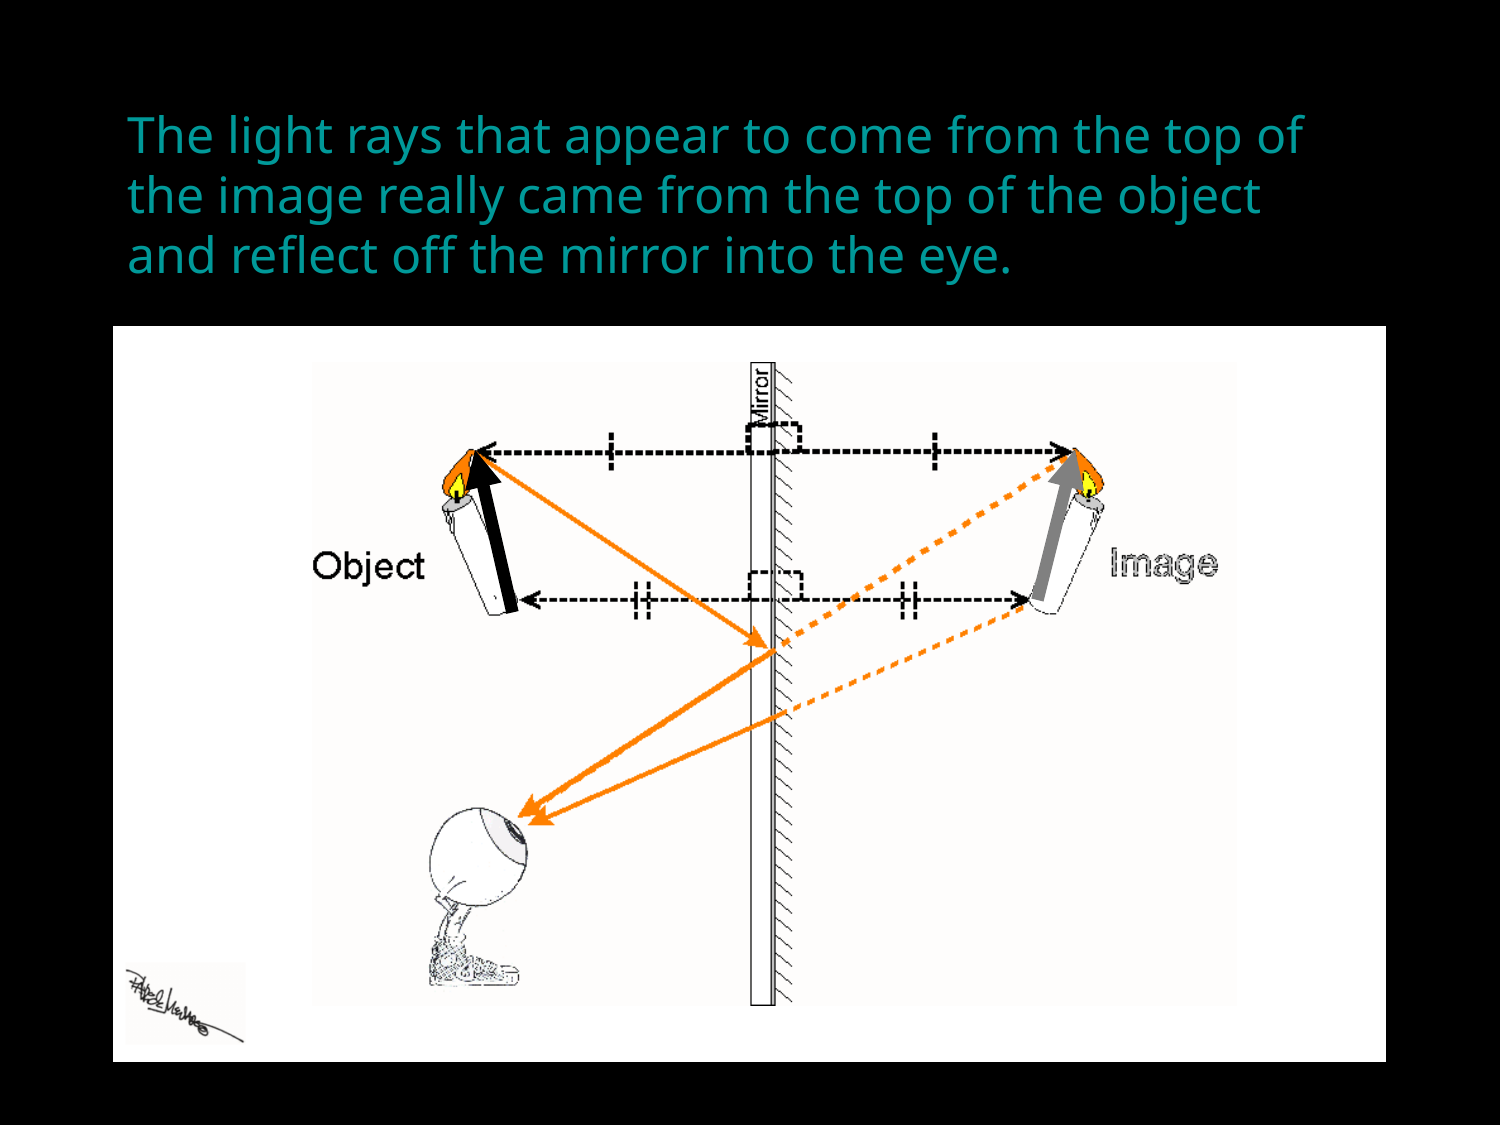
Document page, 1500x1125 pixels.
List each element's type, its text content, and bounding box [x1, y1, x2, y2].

picture [126, 943, 245, 1065]
text_box [112, 325, 1387, 1063]
picture [312, 362, 1237, 1007]
title The light rays that appear to come from the top of the image really came from the top of the object and reflect off the mirror into the eye. [112, 99, 1338, 288]
